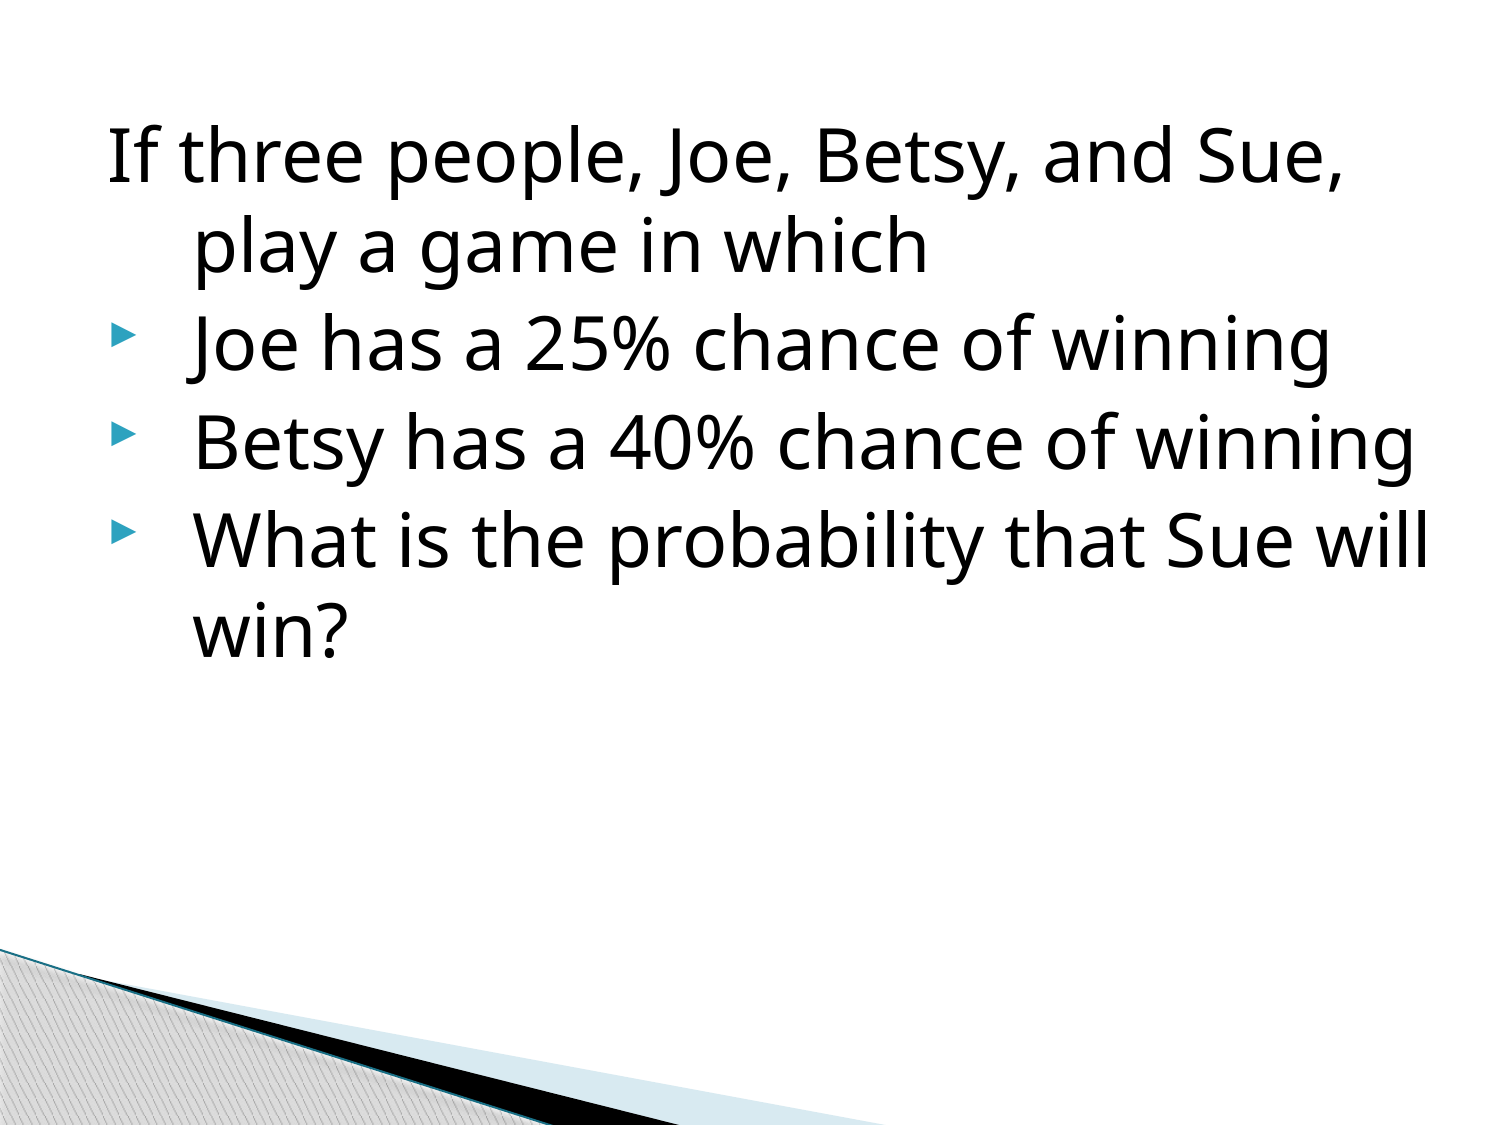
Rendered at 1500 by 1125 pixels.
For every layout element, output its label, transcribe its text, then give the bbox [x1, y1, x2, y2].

list If three people, Joe, Betsy, and Sue, play a game in which Joe has a 25% chance of winning Betsy has a 40% chance of winning What is the probability that Sue will win? [74, 99, 1451, 986]
